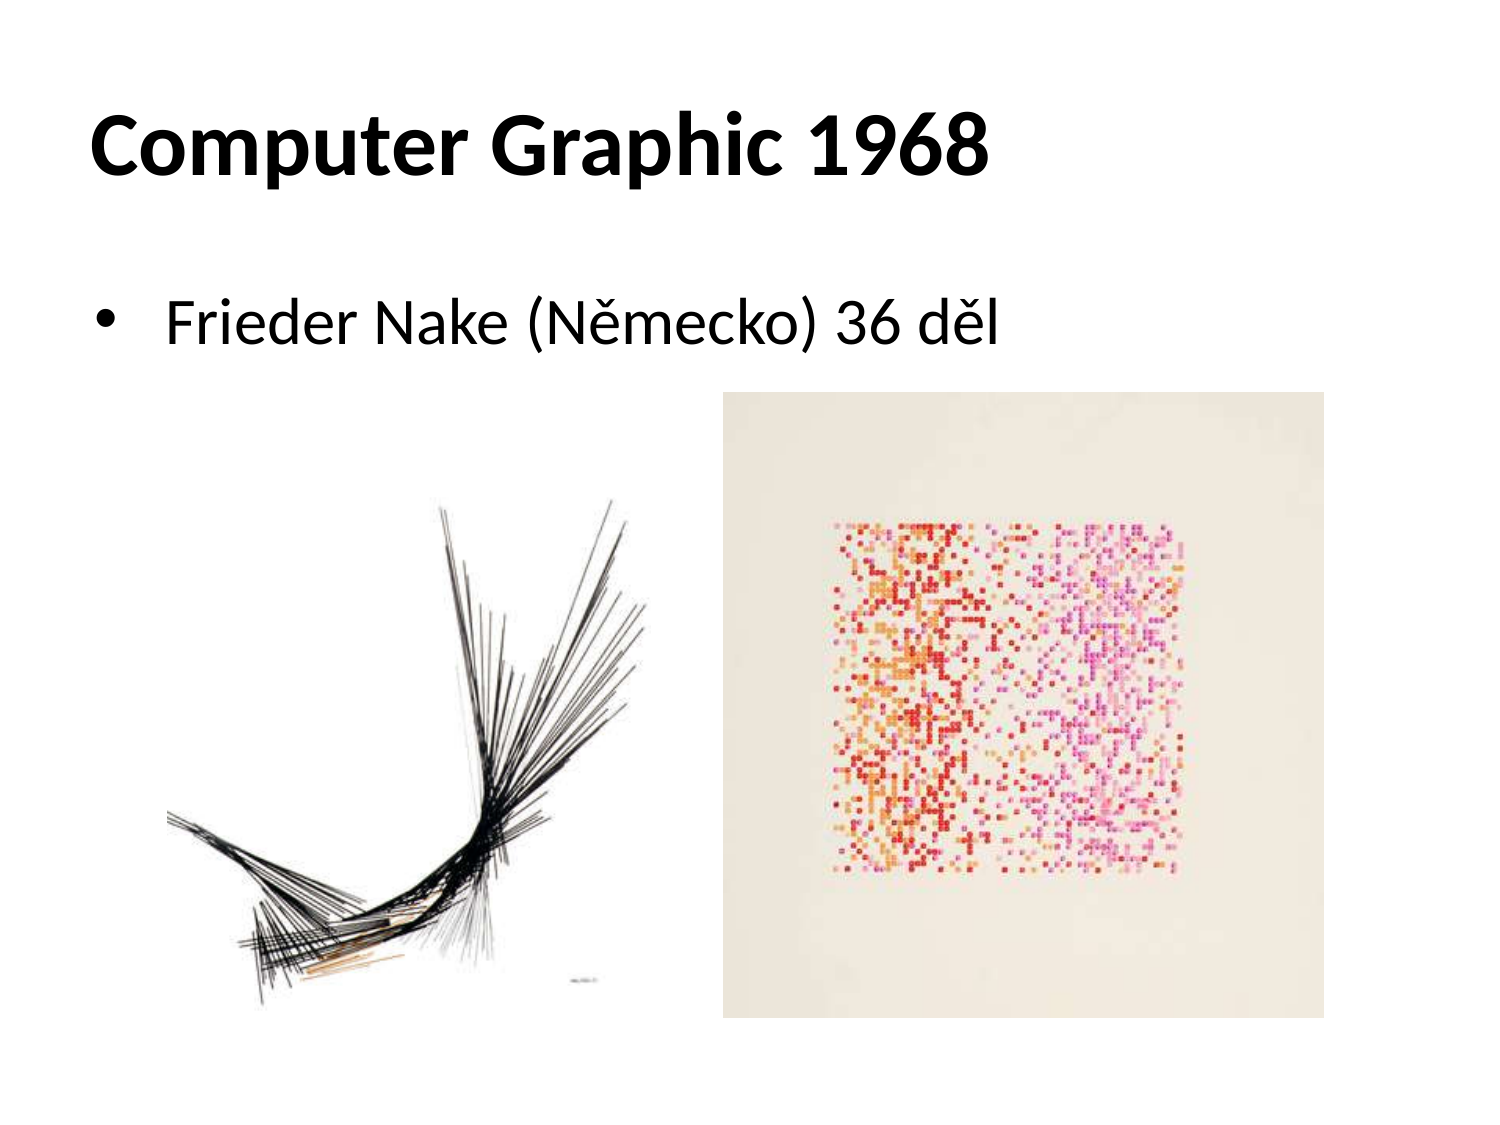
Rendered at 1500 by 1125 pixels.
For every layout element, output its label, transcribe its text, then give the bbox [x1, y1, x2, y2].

picture [167, 435, 651, 1061]
title Computer Graphic 1968 [75, 45, 1425, 233]
picture [722, 391, 1324, 1018]
list Frieder Nake (Německo) 36 děl [75, 262, 1425, 1005]
